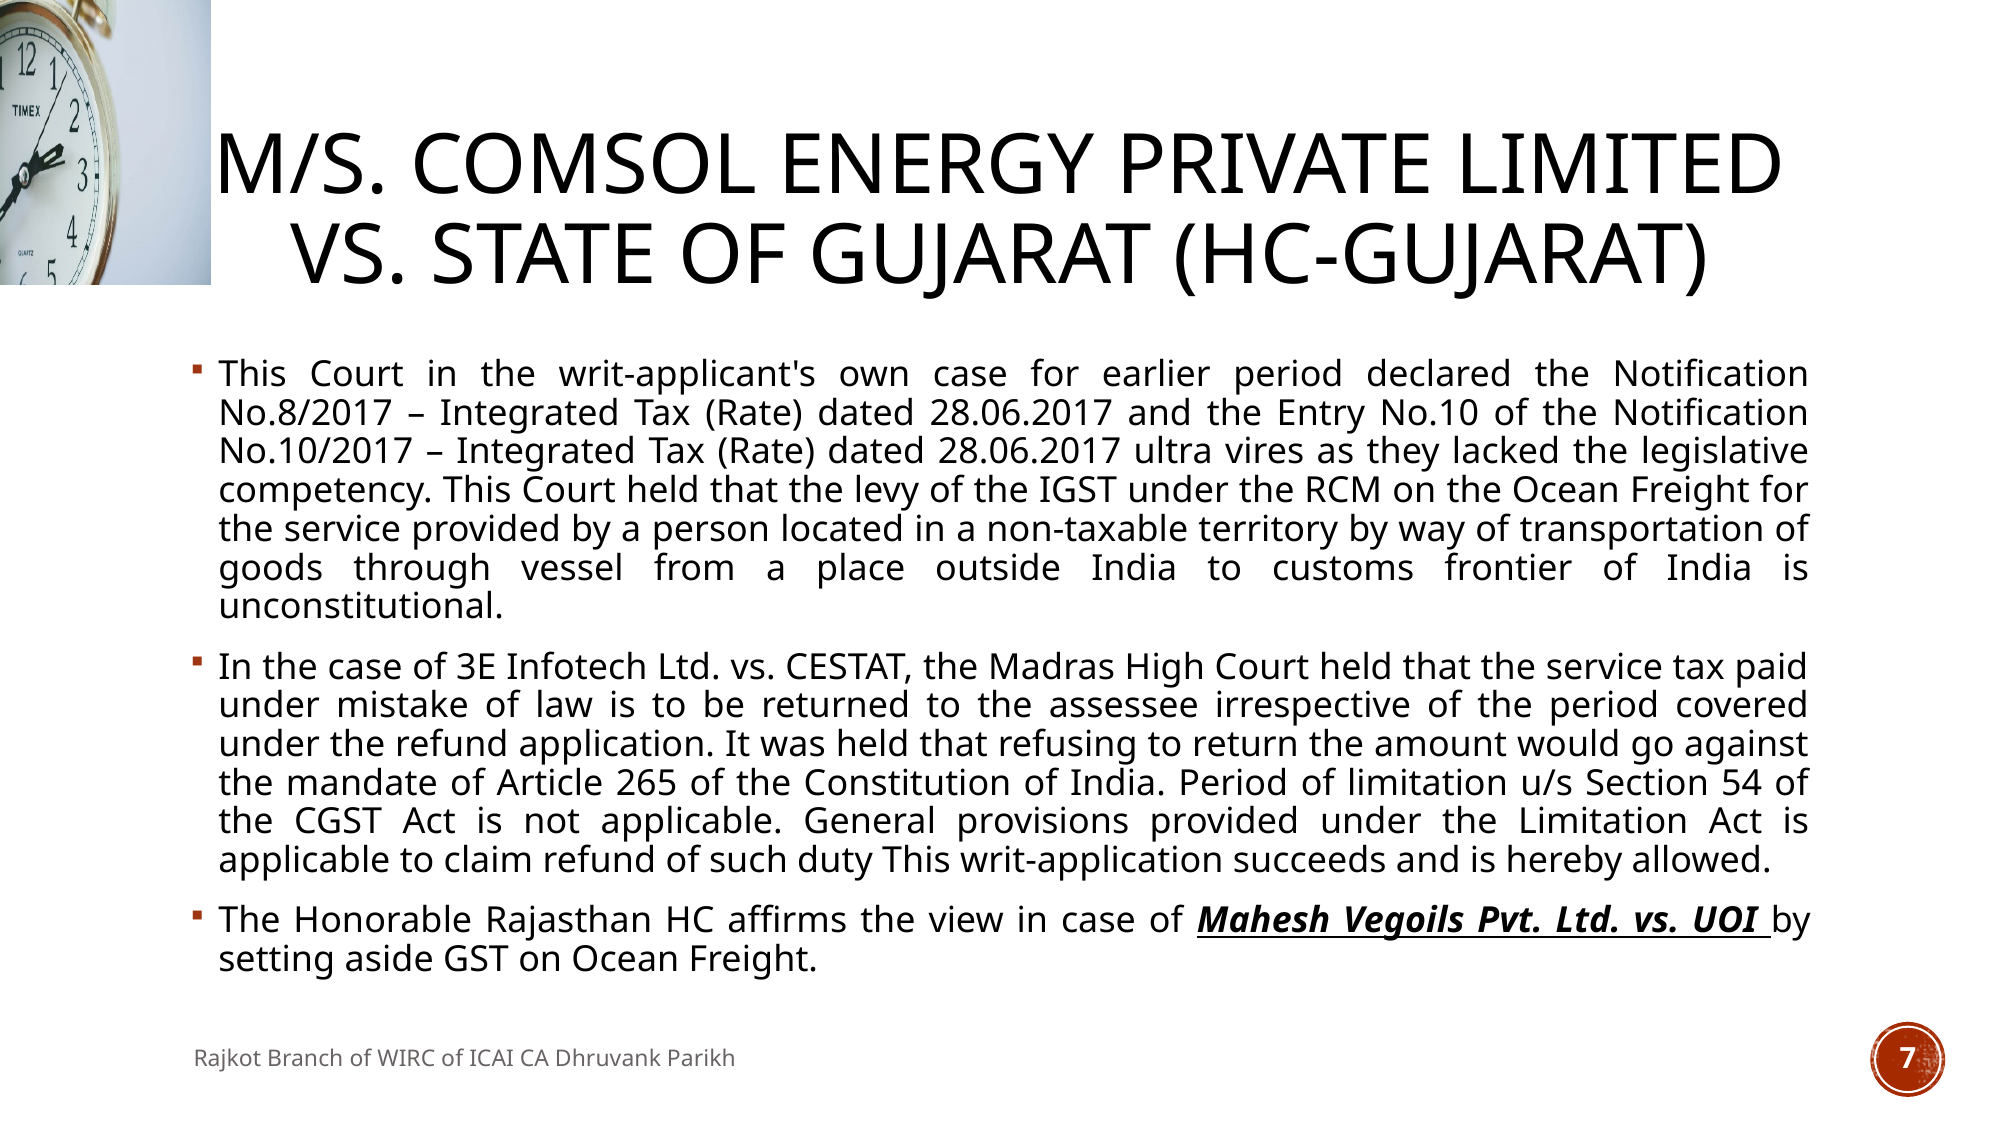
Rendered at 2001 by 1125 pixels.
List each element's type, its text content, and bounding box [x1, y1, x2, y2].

footer Rajkot Branch of WIRC of ICAI CA Dhruvank Parikh [178, 1028, 1217, 1089]
picture [0, 0, 211, 285]
title M/s. Comsol Energy Private Limited vs. State of Gujarat (HC-Gujarat) [175, 79, 1826, 344]
list This Court in the writ-applicant's own case for earlier period declared the Notification No.8/2017 – Integrated Tax (Rate) dated 28.06.2017 and the Entry No.10 of the Notification No.10/2017 – Integrated Tax (Rate) dated 28.06.2017 ultra vires as they lacked the legislative competency. This Court held that the levy of the IGST under the RCM on the Ocean Freight for the service provided by a person located in a non-taxable territory by way of transportation of goods through vessel from a place outside India to customs frontier of India is unconstitutional. In the case of 3E Infotech Ltd. vs. CESTAT, the Madras High Court held that the service tax paid under mistake of law is to be returned to the assessee irrespective of the period covered under the refund application. It was held that refusing to return the amount would go against the mandate of Article 265 of the Constitution of India. Period of limitation u/s Section 54 of the CGST Act is not applicable. General provisions provided under the Limitation Act is applicable to claim refund of such duty This writ-application succeeds and is hereby allowed. The Honorable Rajasthan HC affirms the view in case of Mahesh Vegoils Pvt. Ltd. vs. UOI by setting aside GST on Ocean Freight. [175, 348, 1826, 1013]
slide_number 7 [1855, 1028, 1961, 1089]
